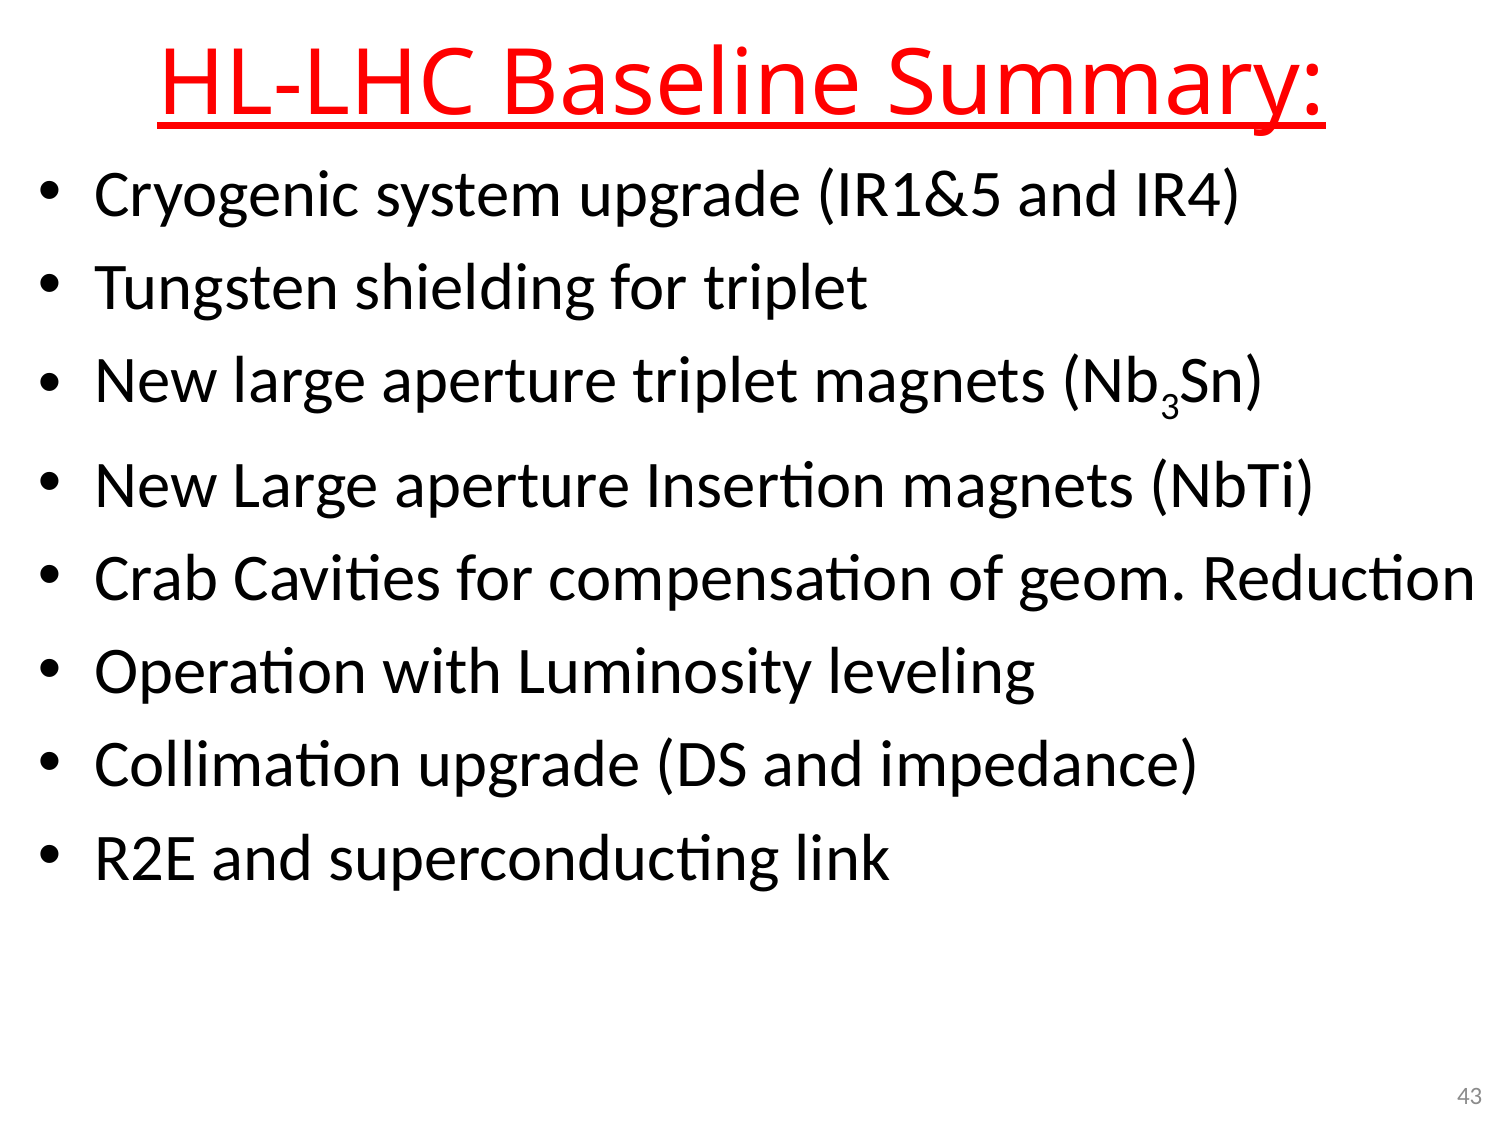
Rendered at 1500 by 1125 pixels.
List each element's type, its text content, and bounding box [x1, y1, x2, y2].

title HL-LHC Baseline Summary: [66, 3, 1417, 141]
slide_number 43 [1147, 1065, 1498, 1125]
list Cryogenic system upgrade (IR1&5 and IR4) Tungsten shielding for triplet New large aperture triplet magnets (Nb3Sn) New Large aperture Insertion magnets (NbTi) Crab Cavities for compensation of geom. Reduction Operation with Luminosity leveling Collimation upgrade (DS and impedance) R2E and superconducting link [22, 141, 1500, 1020]
